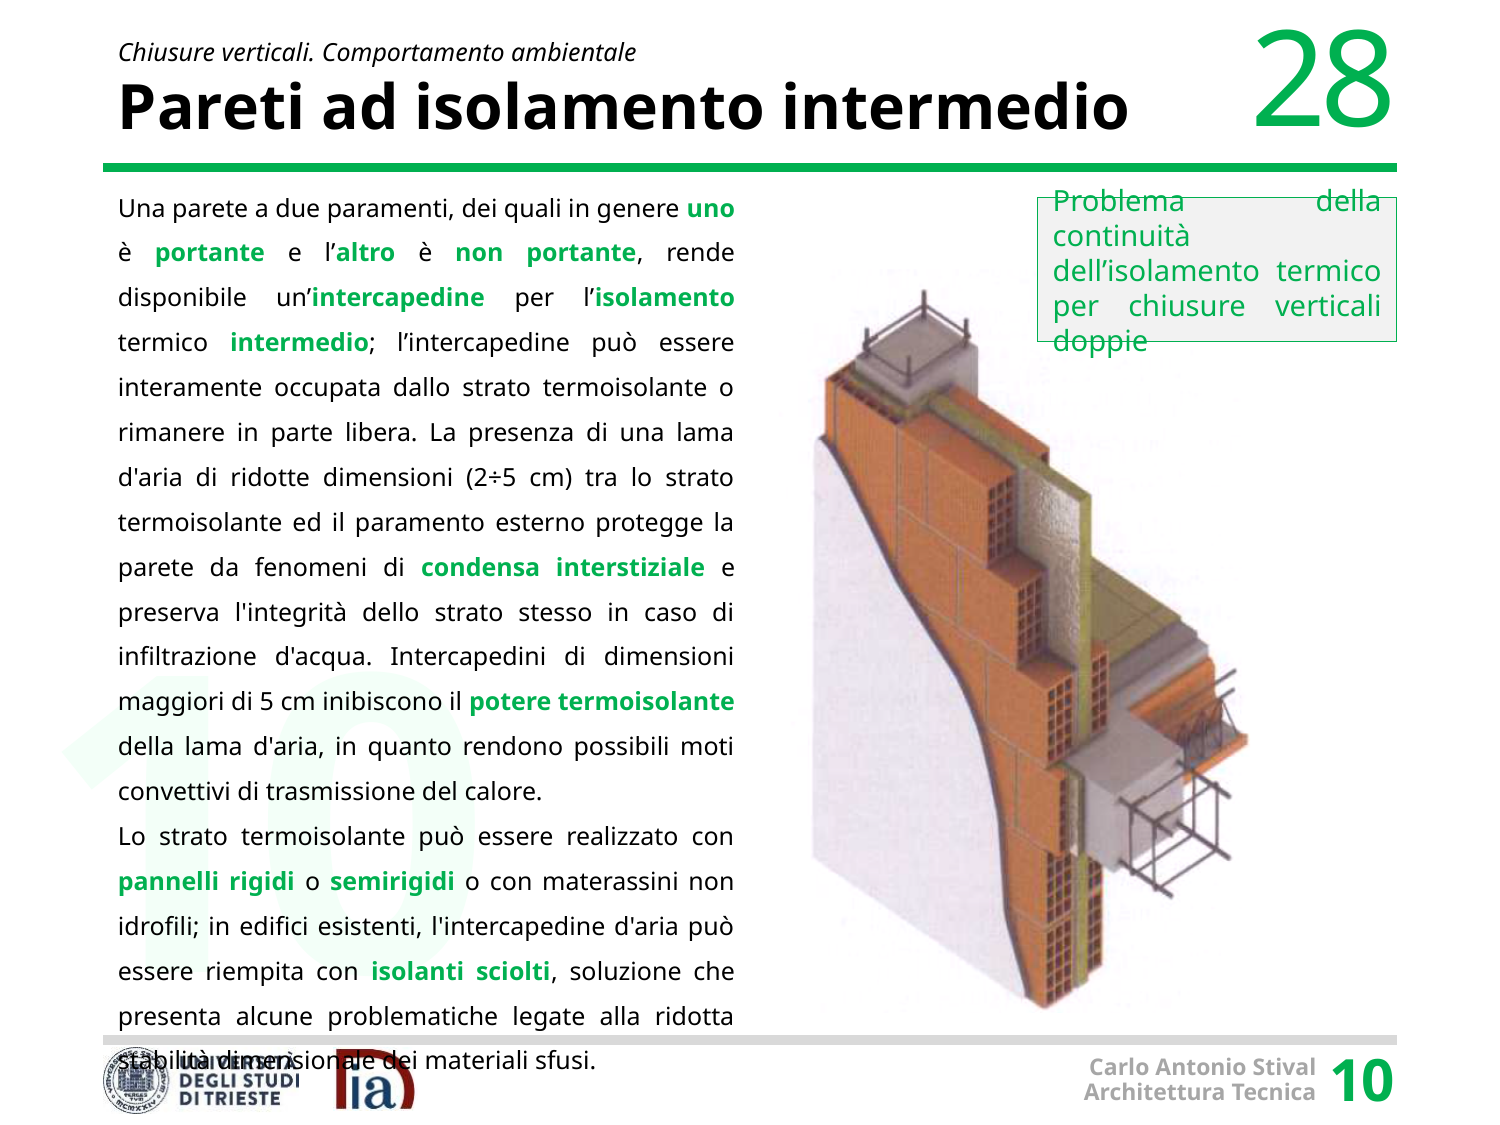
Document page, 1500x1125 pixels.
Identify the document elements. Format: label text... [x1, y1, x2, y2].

picture [333, 1047, 418, 1111]
text_box Una parete a due paramenti, dei quali in genere uno è portante e l’altro è non portante, rende disponibile un’intercapedine per l’isolamento termico intermedio; l’intercapedine può essere interamente occupata dallo strato termoisolante o rimanere in parte libera. La presenza di una lama d'aria di ridotte dimensioni (2÷5 cm) tra lo strato termoisolante ed il paramento esterno protegge la parete da fenomeni di condensa interstiziale e preserva l'integrità dello strato stesso in caso di infiltrazione d'acqua. Intercapedini di dimensioni maggiori di 5 cm inibiscono il potere termoisolante della lama d'aria, in quanto rendono possibili moti convettivi di trasmissione del calore. Lo strato termoisolante può essere realizzato con pannelli rigidi o semirigidi o con materassini non idrofili; in edifici esistenti, l'intercapedine d'aria può essere riempita con isolanti sciolti, soluzione che presenta alcune problematiche legate alla ridotta stabilità dimensionale dei materiali sfusi. [103, 171, 750, 1037]
picture [778, 269, 1251, 1013]
title Pareti ad isolamento intermedio [103, 59, 1183, 168]
picture [103, 1047, 299, 1114]
text_box Problema della continuità dell’isolamento termico per chiusure verticali doppie [1037, 197, 1397, 342]
